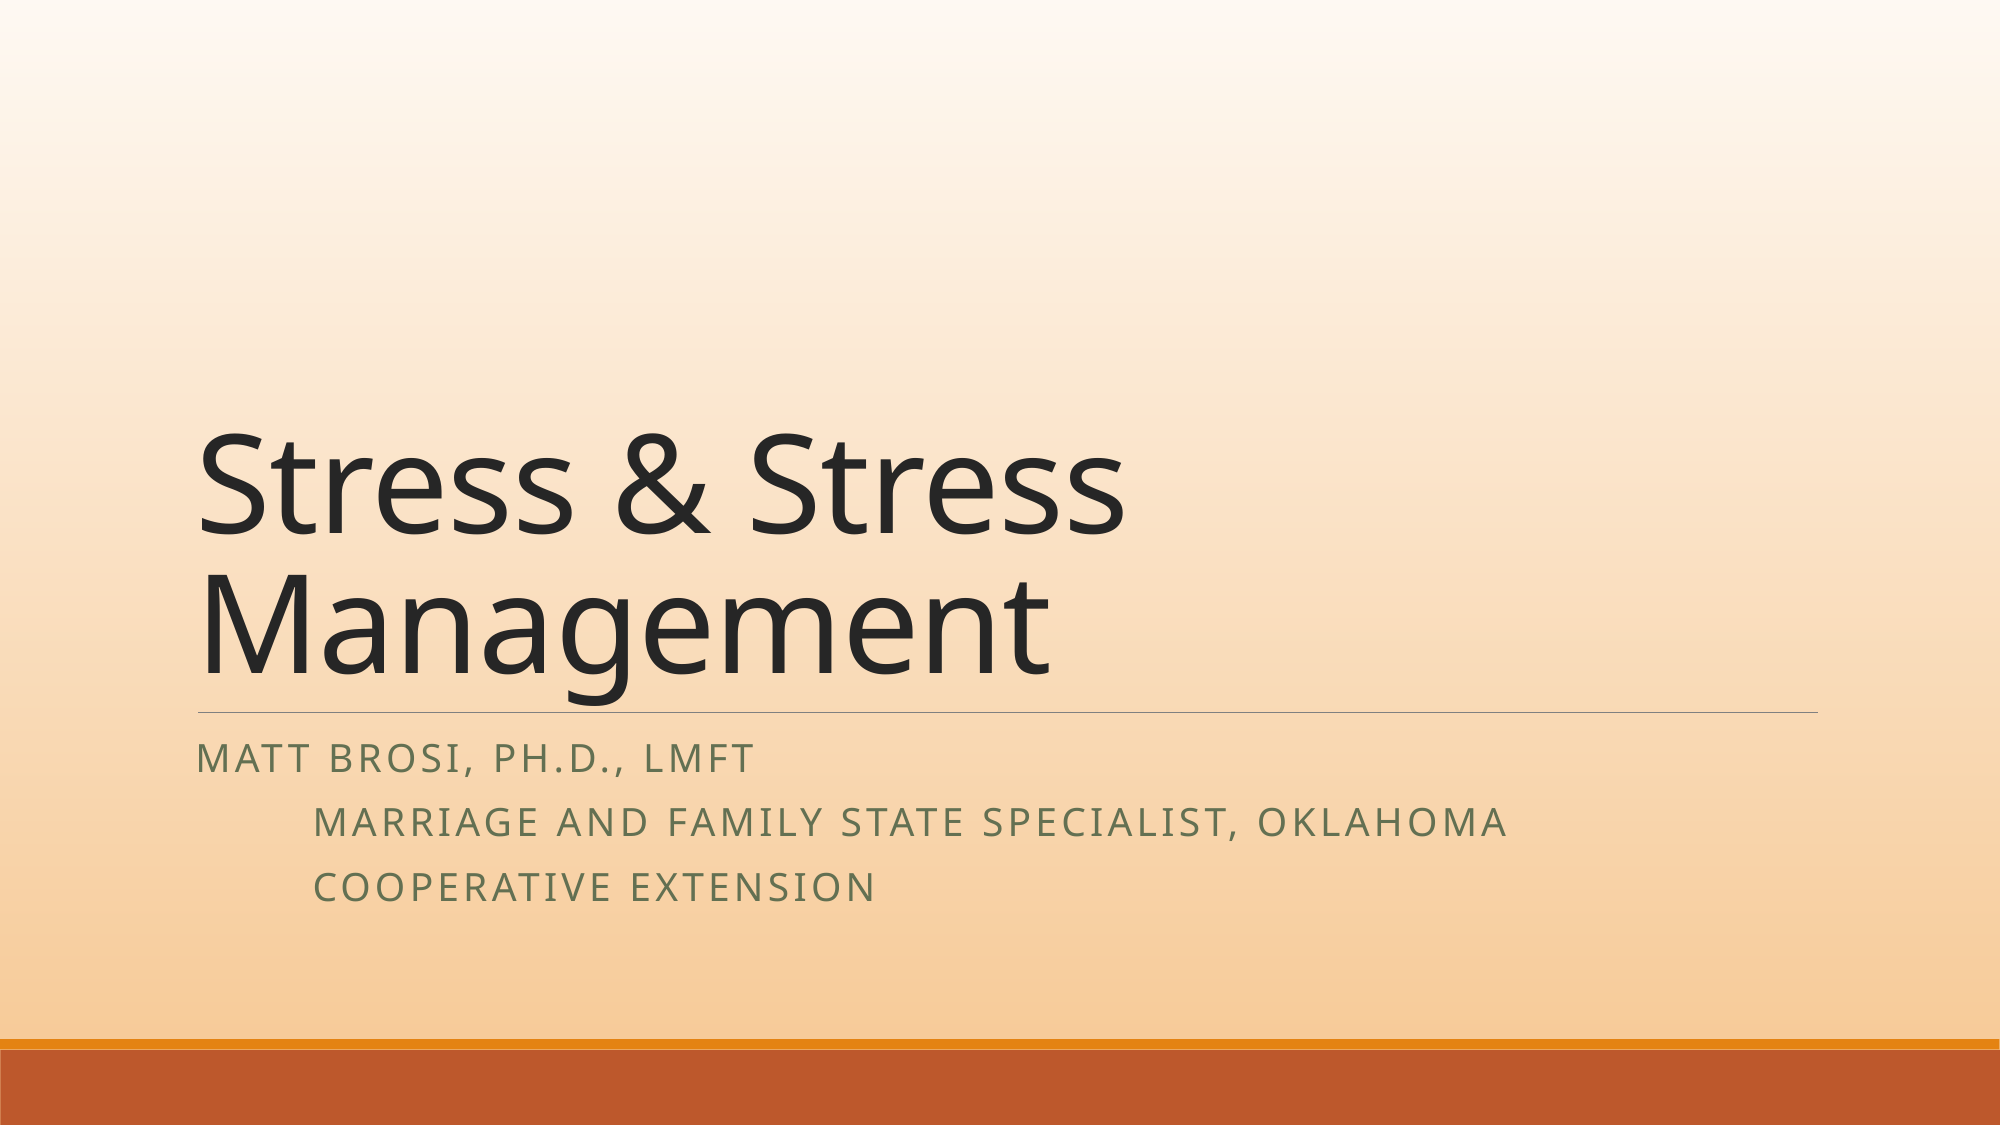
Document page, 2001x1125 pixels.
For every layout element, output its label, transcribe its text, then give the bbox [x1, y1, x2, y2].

subtitle Matt Brosi, Ph.D., LMFT Marriage and Family State Specialist, Oklahoma Cooperative Extension [180, 730, 1831, 919]
title Stress & Stress Management [180, 124, 1830, 710]
